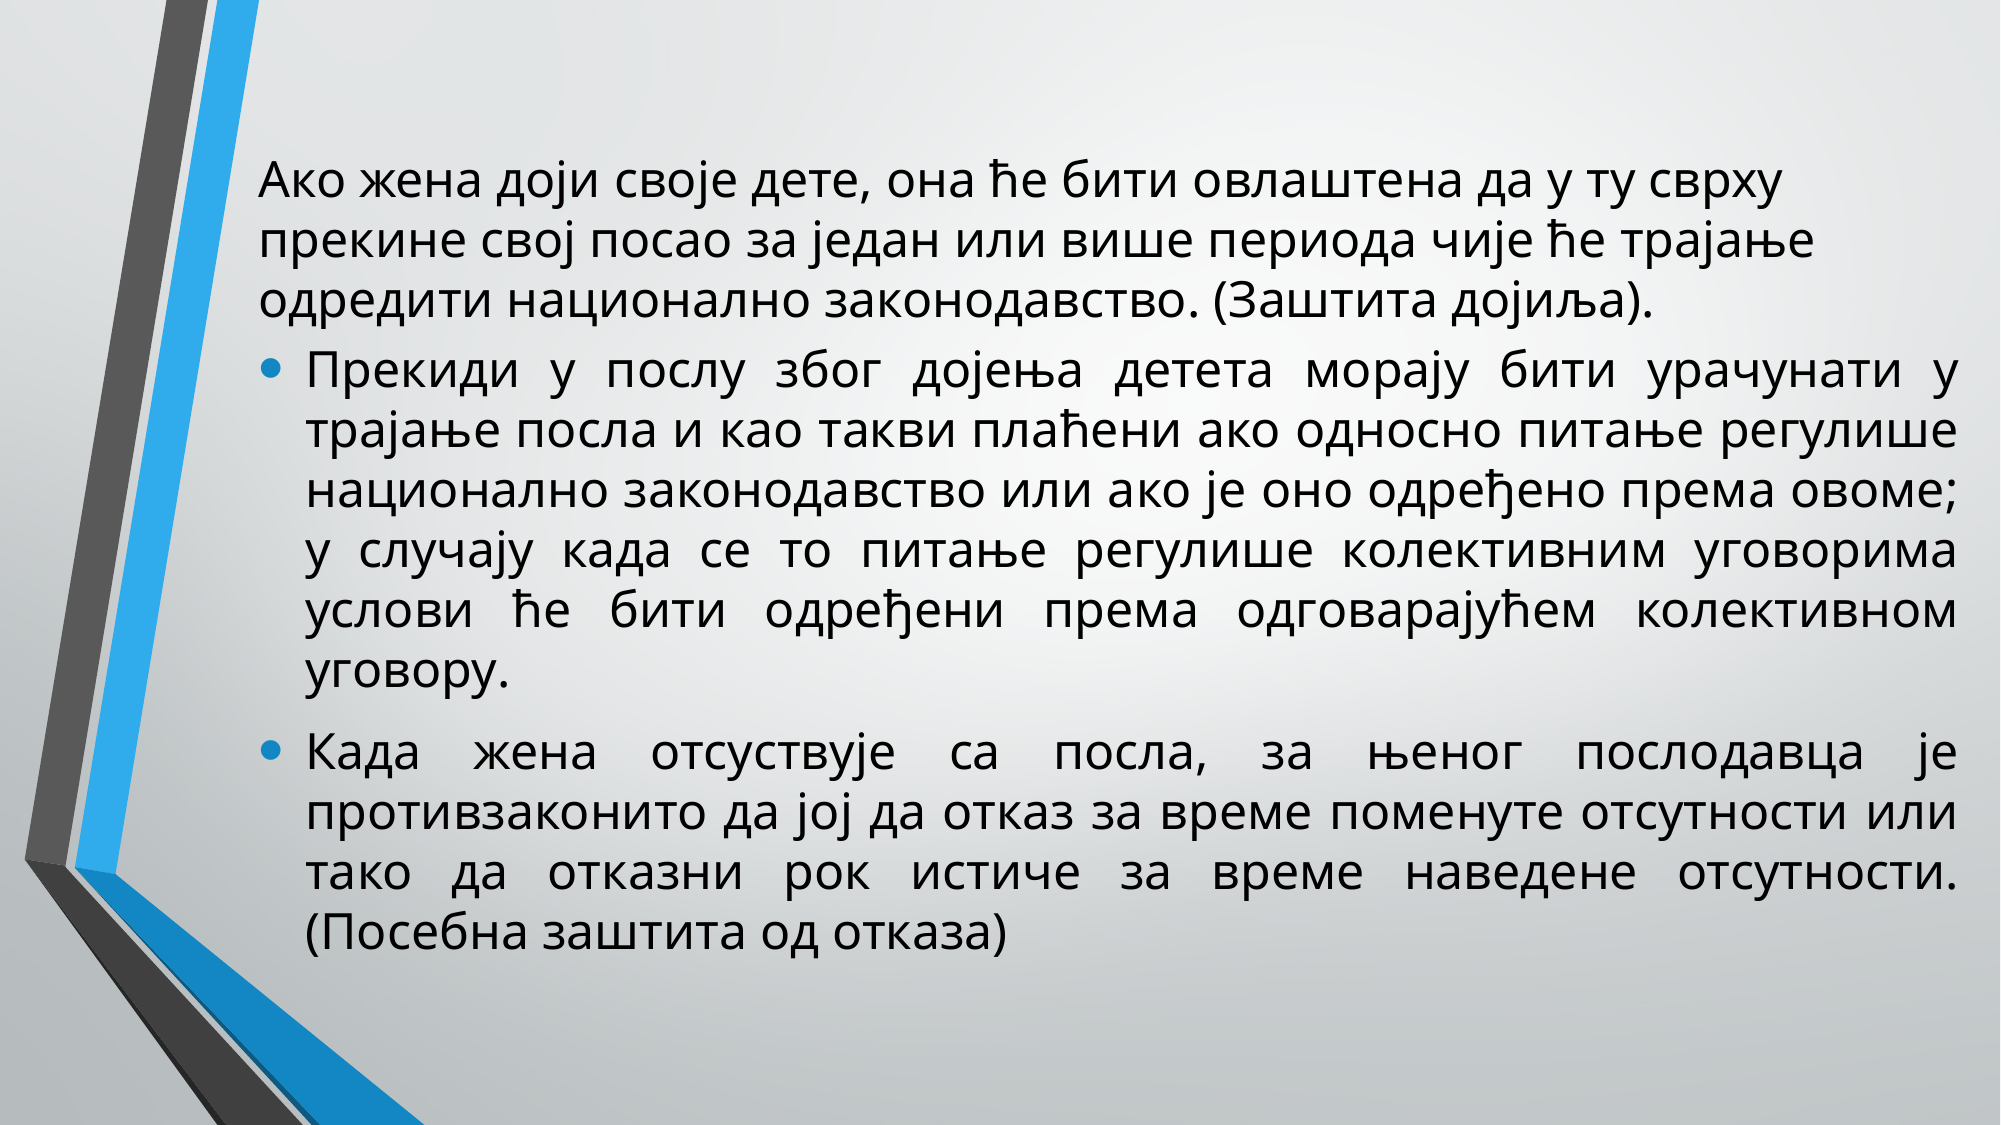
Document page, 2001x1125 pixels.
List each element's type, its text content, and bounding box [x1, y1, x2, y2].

list Ако жена доји своје дете, она ће бити овлаштена да у ту сврху прекине свој посао за један или више периода чије ће трајање одредити национално законодавство. (Заштита дојиља). Прекиди у послу због дојења детета морају бити урачунати у трајање посла и као такви плаћени ако односно питање регулише национално законодавство или ако је оно одређено према овоме; у случају када се то питање регулише колективним уговорима услови ће бити одређени према одговарајућем колективном уговору. Када жена отсуствује са посла, за њеног послодавца је противзаконито да јој да отказ за време поменуте отсутности или тако да отказни рок истиче за време наведене отсутности. (Посебна заштита од отказа) [243, 0, 1975, 1107]
